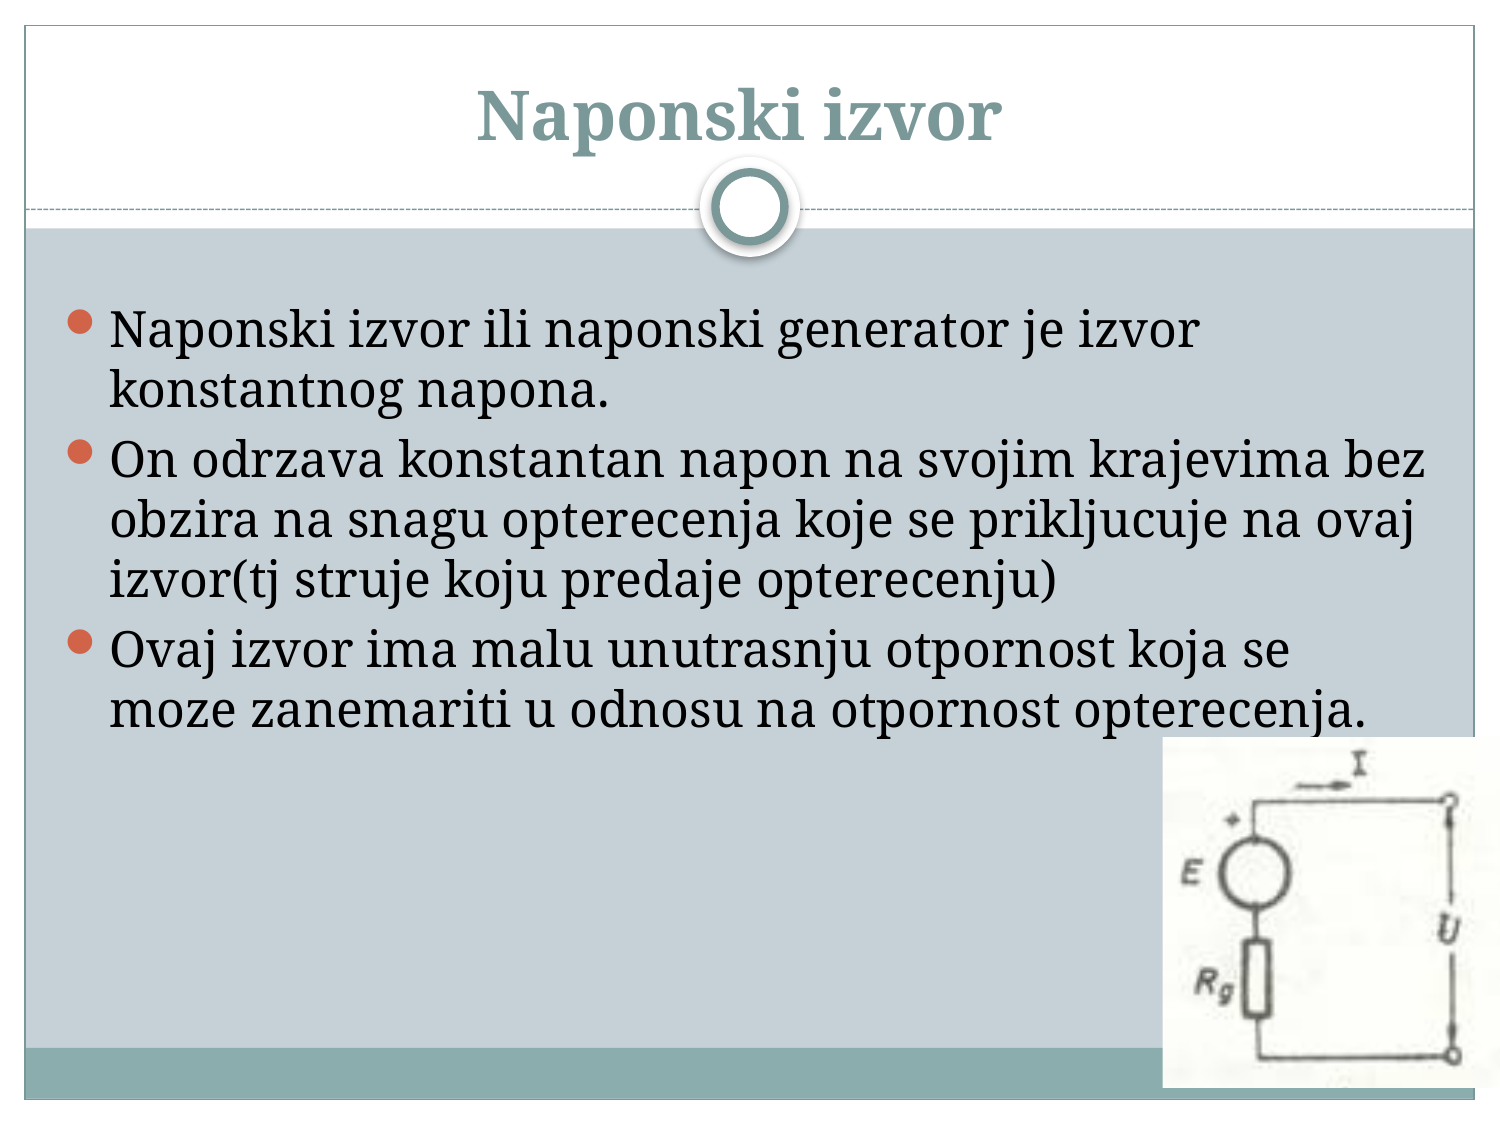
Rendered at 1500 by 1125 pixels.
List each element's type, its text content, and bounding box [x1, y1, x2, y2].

list Naponski izvor ili naponski generator je izvor konstantnog napona. On odrzava konstantan napon na svojim krajevima bez obzira na snagu opterecenja koje se prikljucuje na ovaj izvor(tj struje koju predaje opterecenju) Ovaj izvor ima malu unutrasnju otpornost koja se moze zanemariti u odnosu na otpornost opterecenja. [49, 212, 1445, 1001]
picture [1162, 737, 1500, 1088]
title Naponski izvor [49, 37, 1450, 162]
